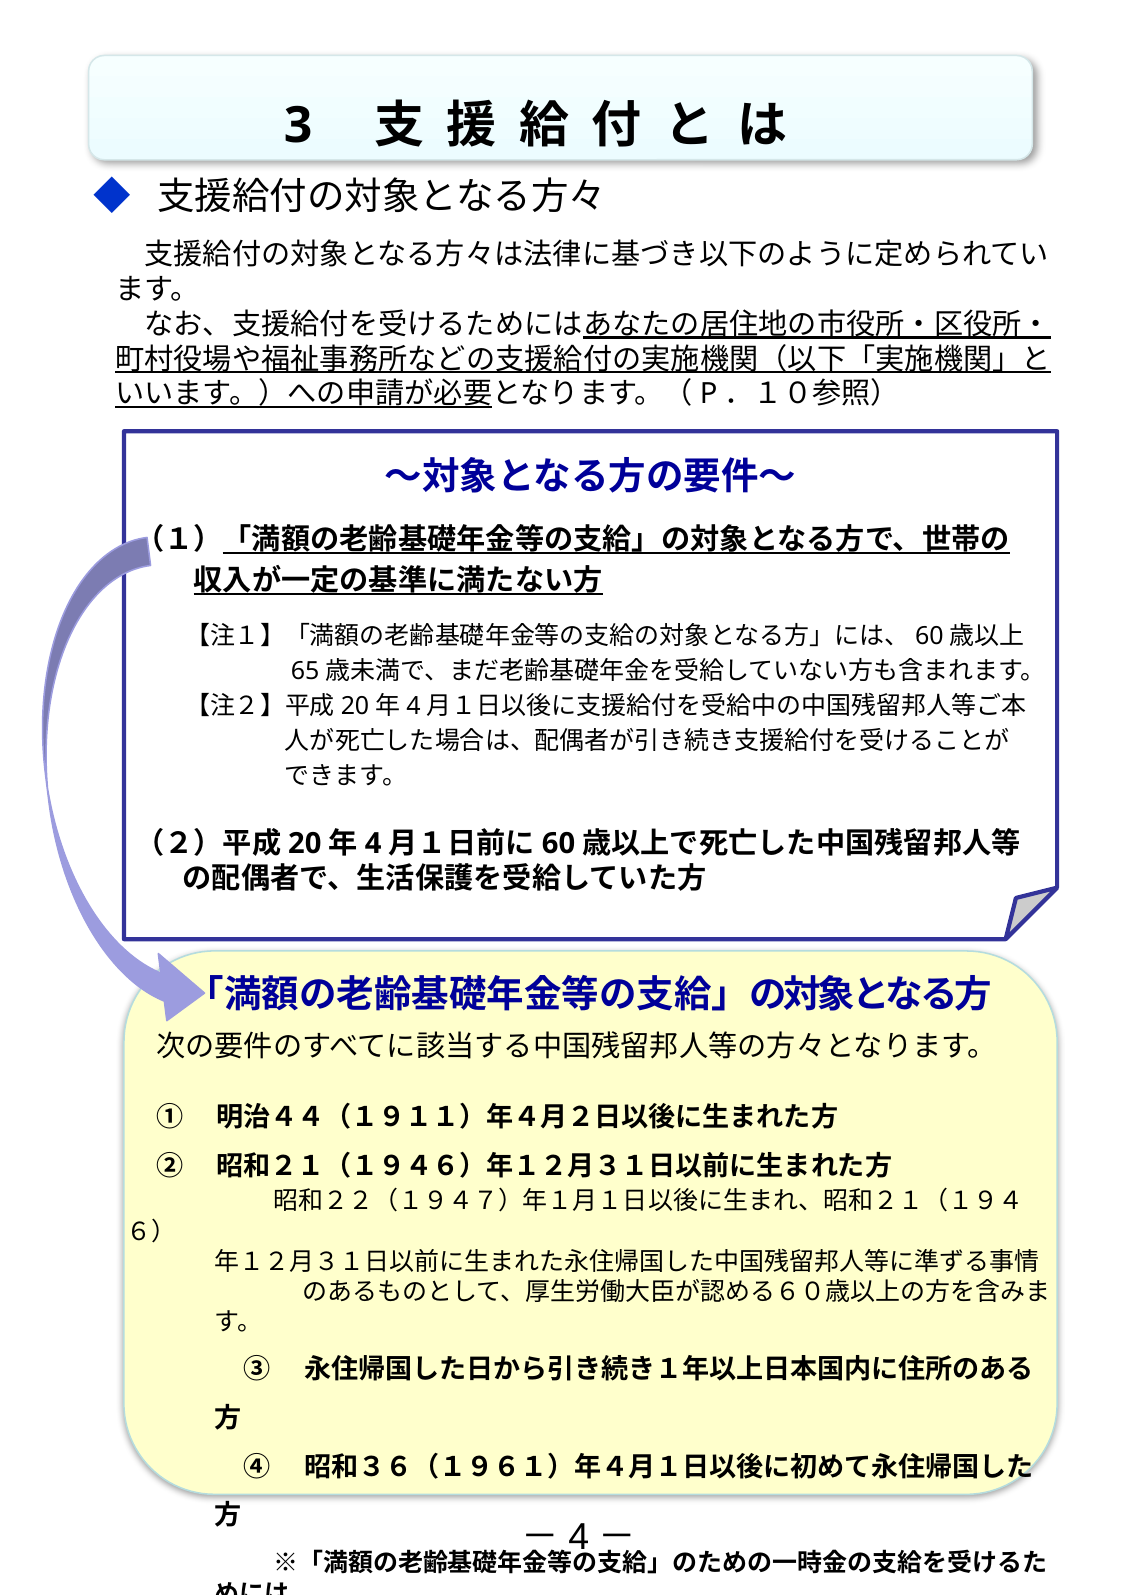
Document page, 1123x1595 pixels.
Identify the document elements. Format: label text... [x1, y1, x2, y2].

text_box 「満額の老齢基礎年金等の支給」の対象となる方 次の要件のすべてに該当する中国残留邦人等の方々となります。 ① 明治４４（１９１１）年４月２日以後に生まれた方 ② 昭和２１（１９４６）年１２月３１日以前に生まれた方 昭和２２（１９４７）年１月１日以後に生まれ、昭和２１（１９４６） 年１２月３１日以前に生まれた永住帰国した中国残留邦人等に準ずる事情 のあるものとして、厚生労働大臣が認める６０歳以上の方を含みます。 ③ 永住帰国した日から引き続き１年以上日本国内に住所のある方 ④ 昭和３６（１９６１）年４月１日以後に初めて永住帰国した方 ※「満額の老齢基礎年金等の支給」のための一時金の支給を受けるためには、 厚生労働省への申請が必要となります。 [112, 962, 1067, 1595]
text_box [169, 950, 1012, 962]
text_box 3 支 援 給 付 と は [87, 54, 1034, 161]
text_box ～対象となる方の要件～ （１）「満額の老齢基礎年金等の支給」の対象となる方で、世帯の 収入が一定の基準に満たない方 【注１】「満額の老齢基礎年金等の支給の対象となる方」には、60歳以上 65歳未満で、まだ老齢基礎年金を受給していない方も含まれます。 【注２】平成20年4月１日以後に支援給付を受給中の中国残留邦人等ご本 人が死亡した場合は、配偶者が引き続き支援給付を受けることが できます。 （２）平成20年4月１日前に60歳以上で死亡した中国残留邦人等 の配偶者で、生活保護を受給していた方 [121, 429, 1060, 942]
text_box [42, 537, 205, 1021]
text_box ◆ 支援給付の対象となる方々 [74, 169, 717, 221]
text_box 支援給付の対象となる方々は法律に基づき以下のように定められています。 なお、支援給付を受けるためにはあなたの居住地の市役所・区役所・町村役場や福祉事務所などの支援給付の実施機関（以下「実施機関」といいます。）への申請が必要となります。（P．１０参照） [98, 226, 1068, 419]
